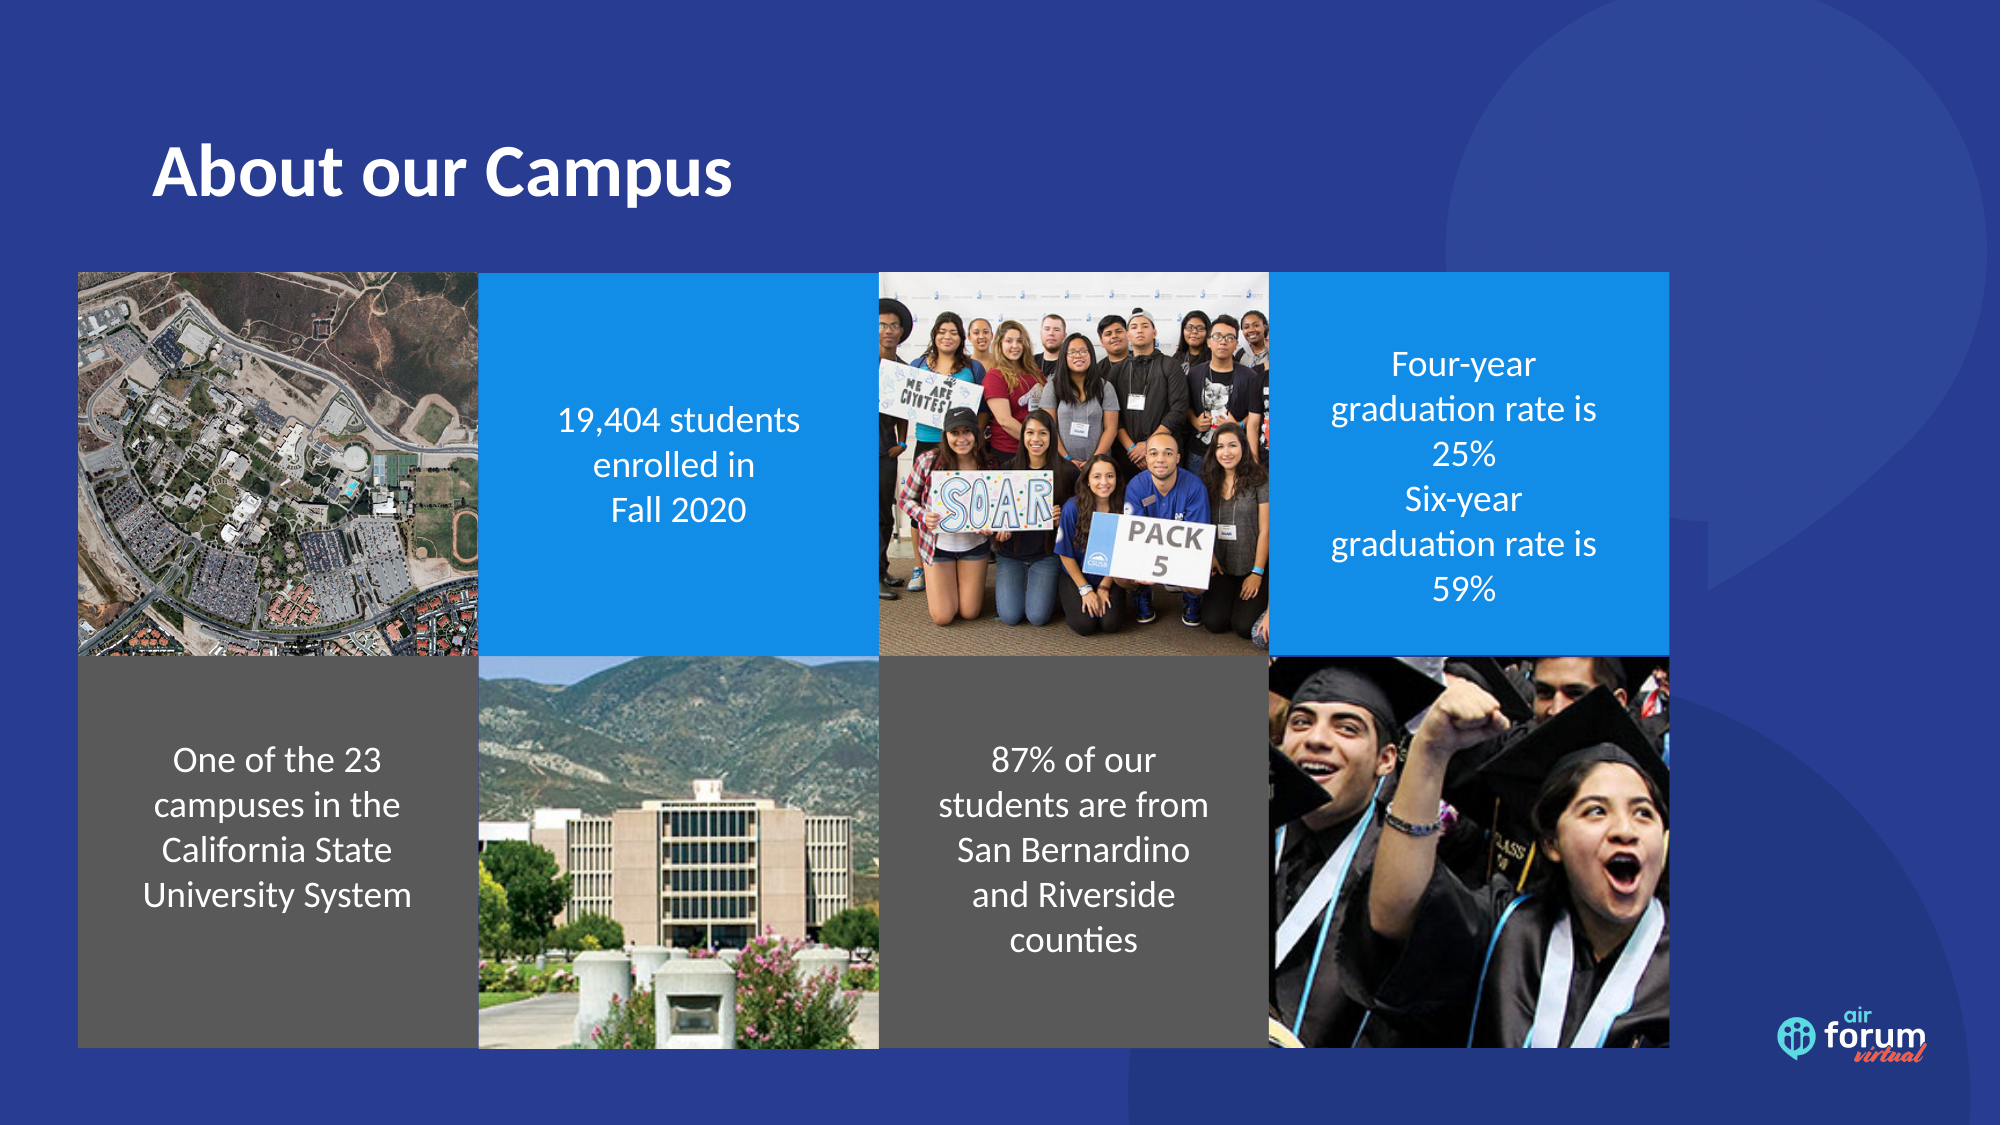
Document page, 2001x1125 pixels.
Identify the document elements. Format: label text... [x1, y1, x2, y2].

text_box [479, 273, 878, 655]
text_box [1269, 272, 1670, 655]
title About our Campus [137, 59, 1752, 273]
text_box [77, 666, 478, 1049]
text_box [879, 656, 1269, 1049]
text_box Four-year graduation rate is 25% Six-year graduation rate is 59% [1310, 331, 1617, 655]
text_box One of the 23 campuses in the California State University System [124, 727, 431, 923]
text_box 19,404 students enrolled in Fall 2020 [525, 387, 832, 538]
text_box 87% of our students are from San Bernardino and Riverside counties [920, 727, 1227, 968]
picture [77, 0, 2001, 1125]
